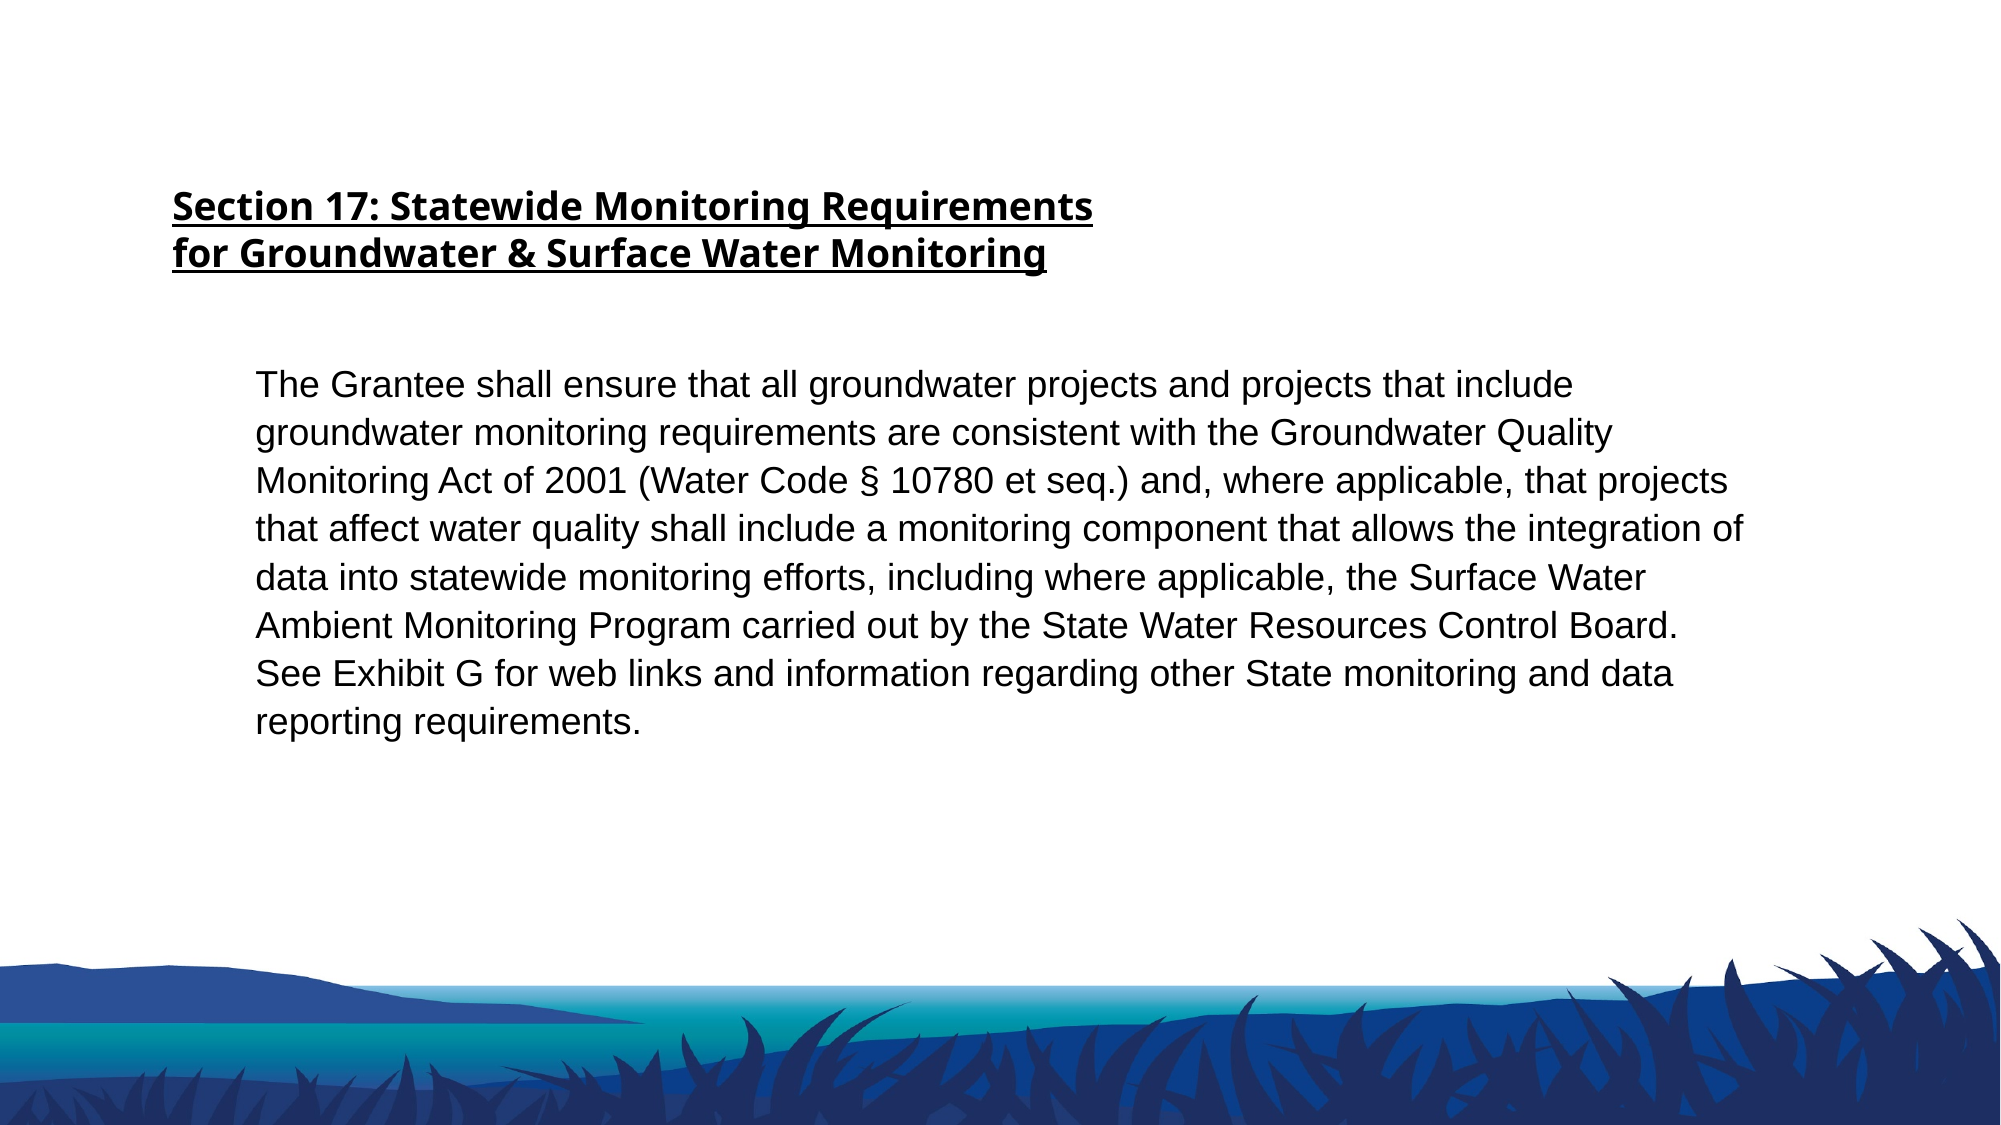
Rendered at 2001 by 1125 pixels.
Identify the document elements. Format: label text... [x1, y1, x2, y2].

picture [0, 0, 2001, 1125]
list The Grantee shall ensure that all groundwater projects and projects that include groundwater monitoring requirements are consistent with the Groundwater Quality Monitoring Act of 2001 (Water Code § 10780 et seq.) and, where applicable, that projects that affect water quality shall include a monitoring component that allows the integration of data into statewide monitoring efforts, including where applicable, the Surface Water Ambient Monitoring Program carried out by the State Water Resources Control Board. See Exhibit G for web links and information regarding other State monitoring and data reporting requirements. [235, 336, 1766, 758]
title Section 17: Statewide Monitoring Requirements for Groundwater & Surface Water Monitoring [152, 138, 1141, 296]
